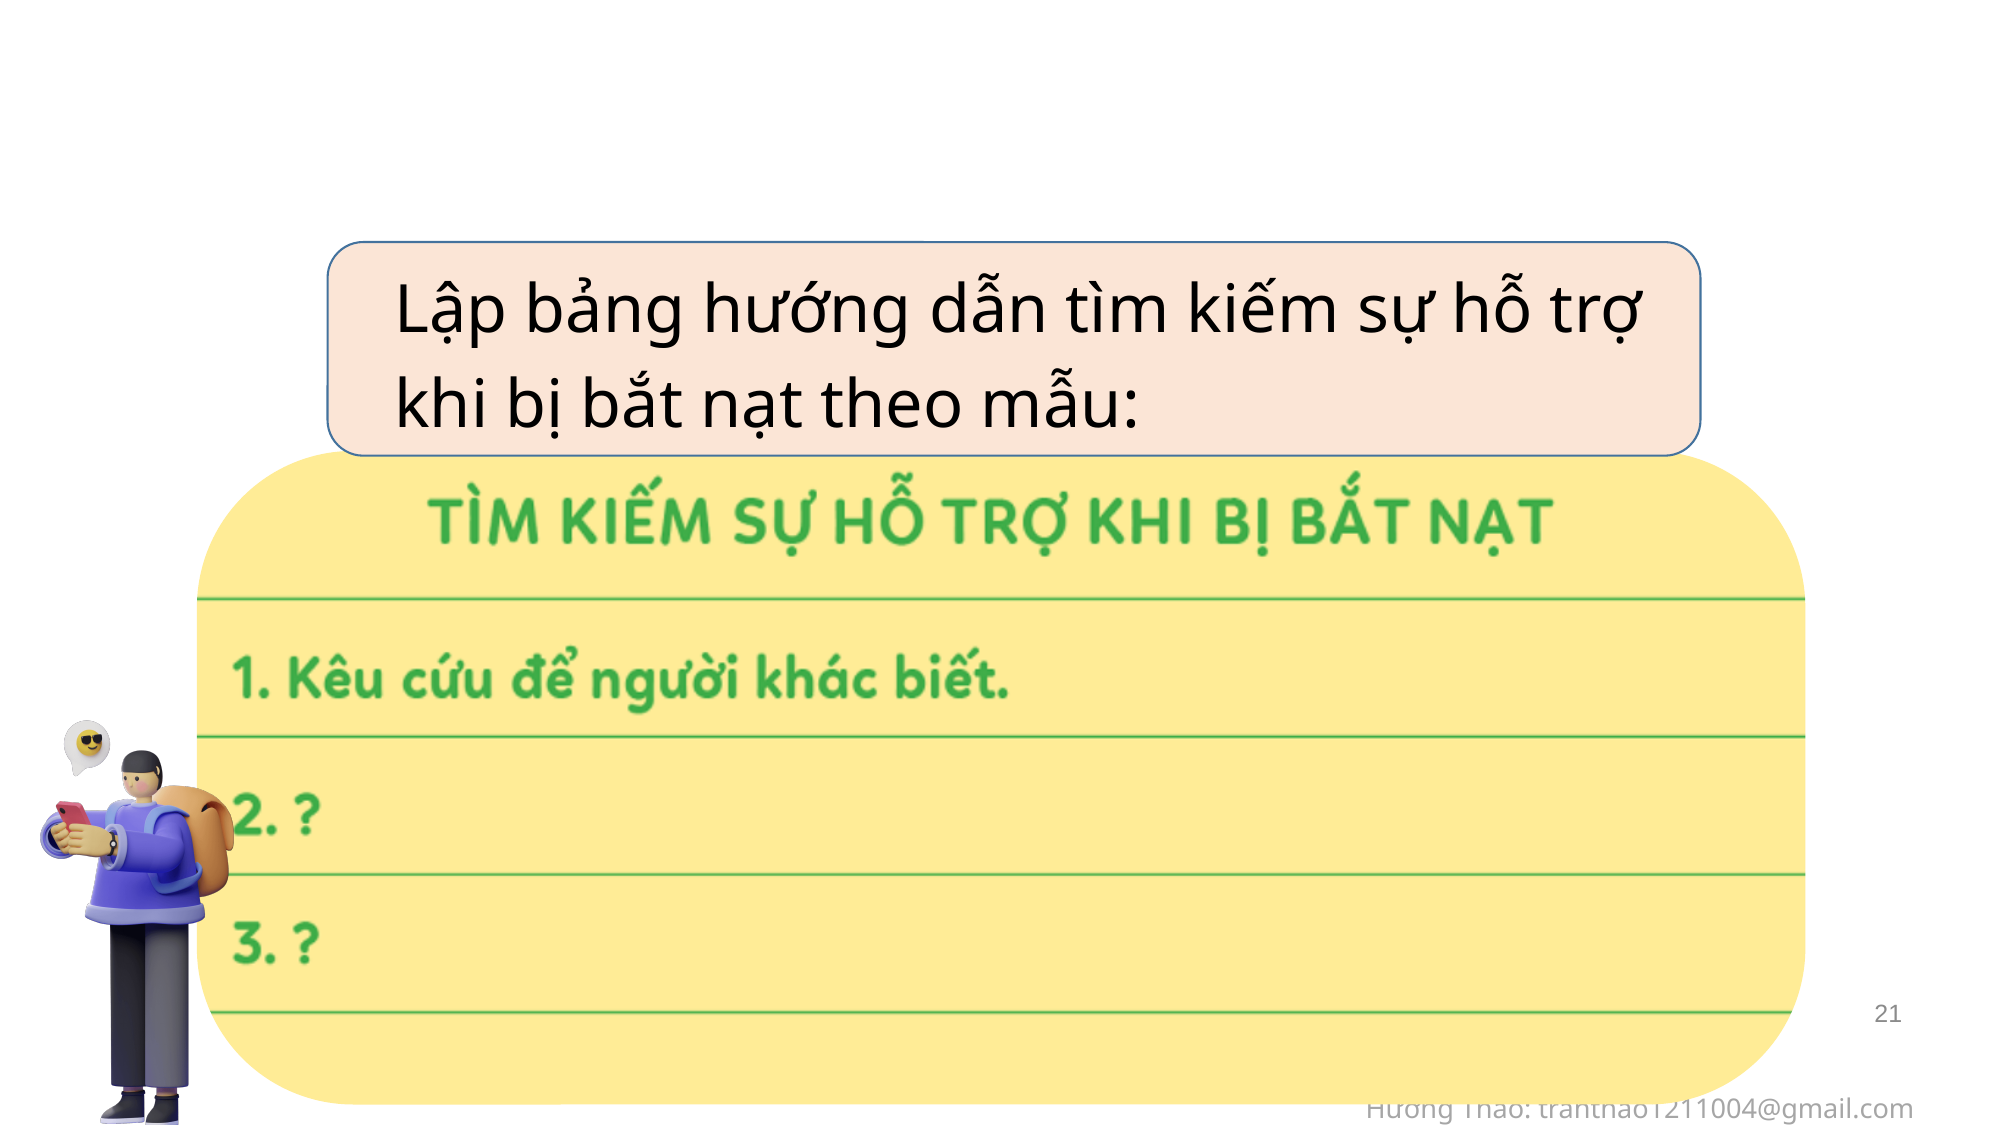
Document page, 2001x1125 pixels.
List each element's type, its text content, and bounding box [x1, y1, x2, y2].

picture [40, 450, 1806, 1125]
text_box Lập bảng hướng dẫn tìm kiếm sự hỗ trợ khi bị bắt nạt theo mẫu: [379, 242, 1735, 394]
slide_number 21 [1806, 983, 1903, 1043]
text_box [326, 240, 1702, 450]
